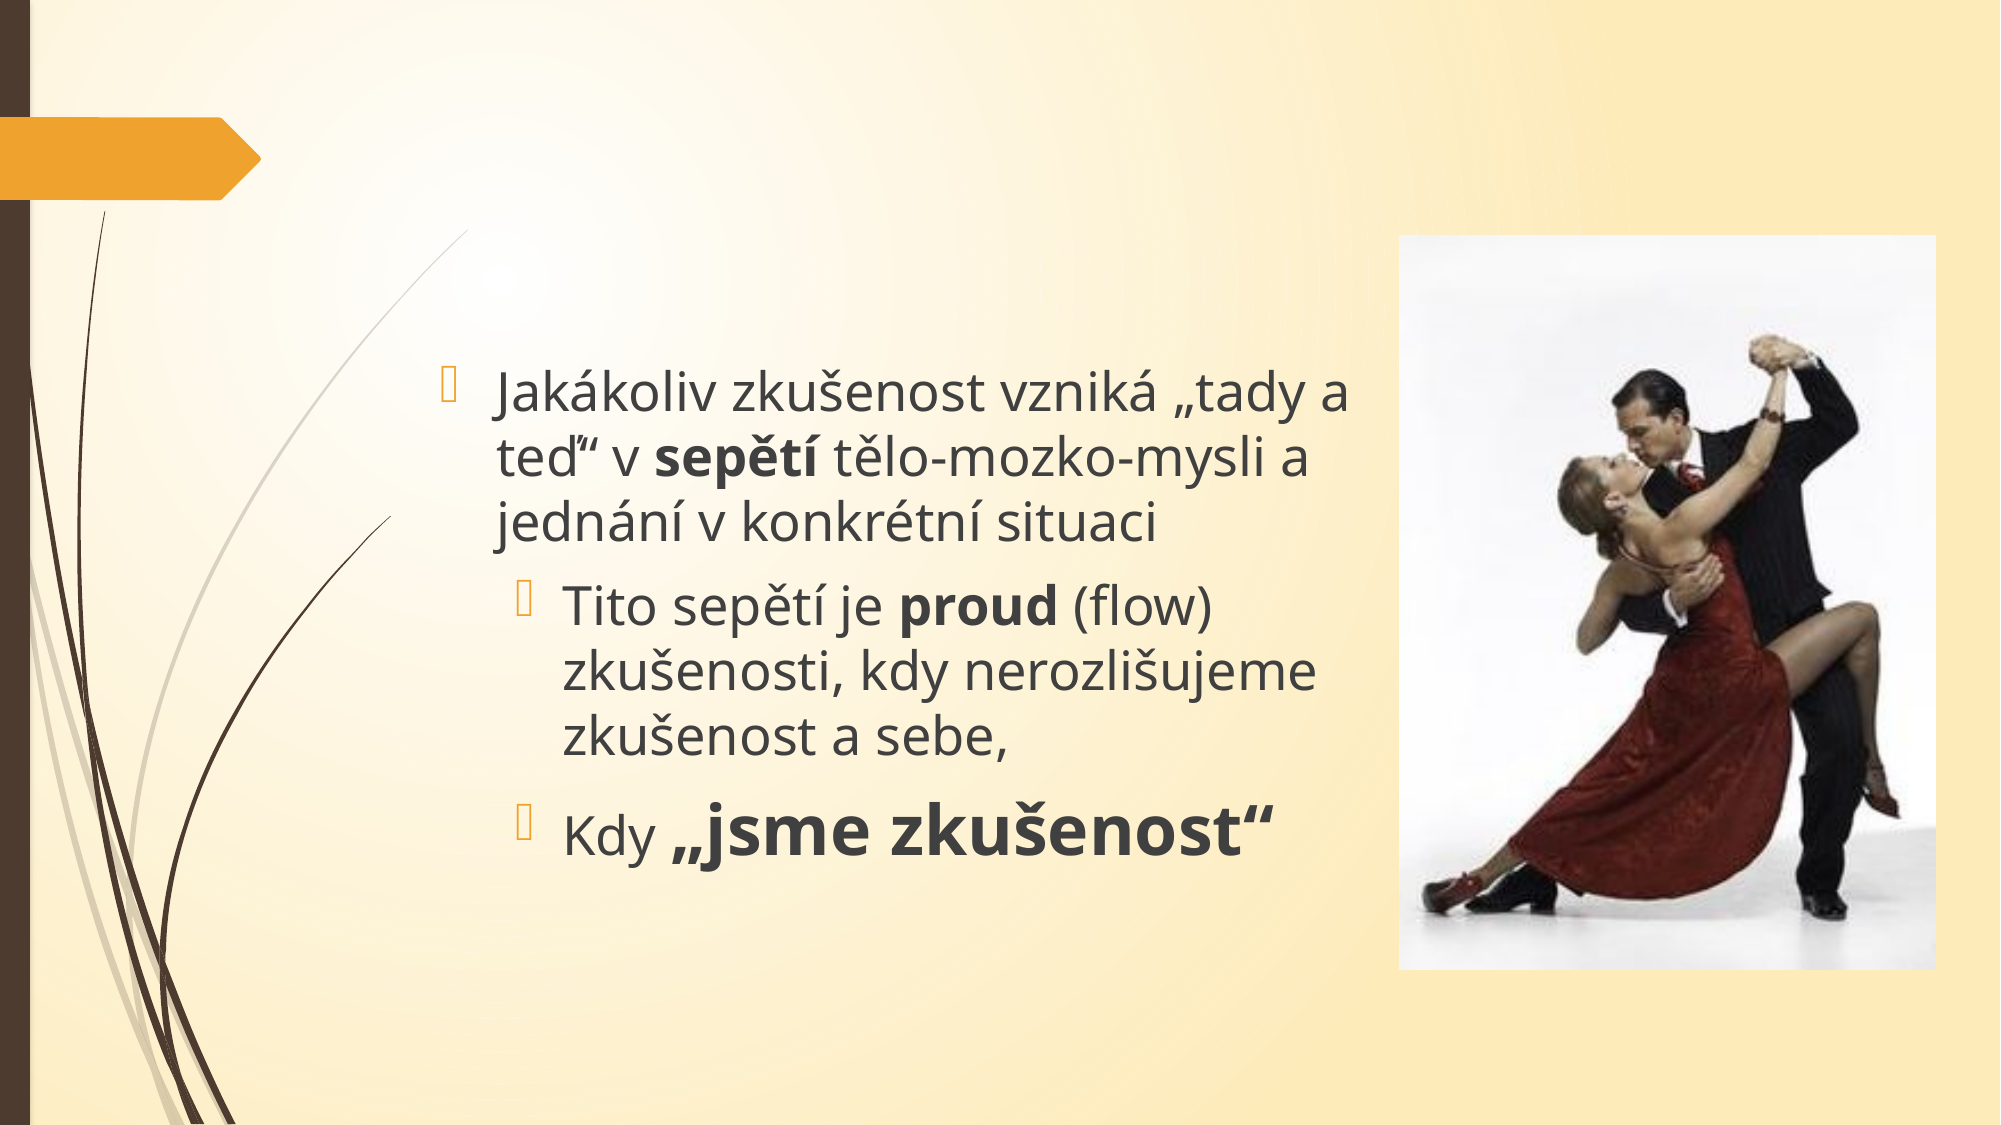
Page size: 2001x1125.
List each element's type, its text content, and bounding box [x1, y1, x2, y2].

picture [1398, 235, 1936, 970]
list Jakákoliv zkušenost vzniká „tady a teď“ v sepětí tělo-mozko-mysli a jednání v konkrétní situaci Tito sepětí je proud (flow) zkušenosti, kdy nerozlišujeme zkušenost a sebe, Kdy „jsme zkušenost“ [424, 350, 1378, 970]
